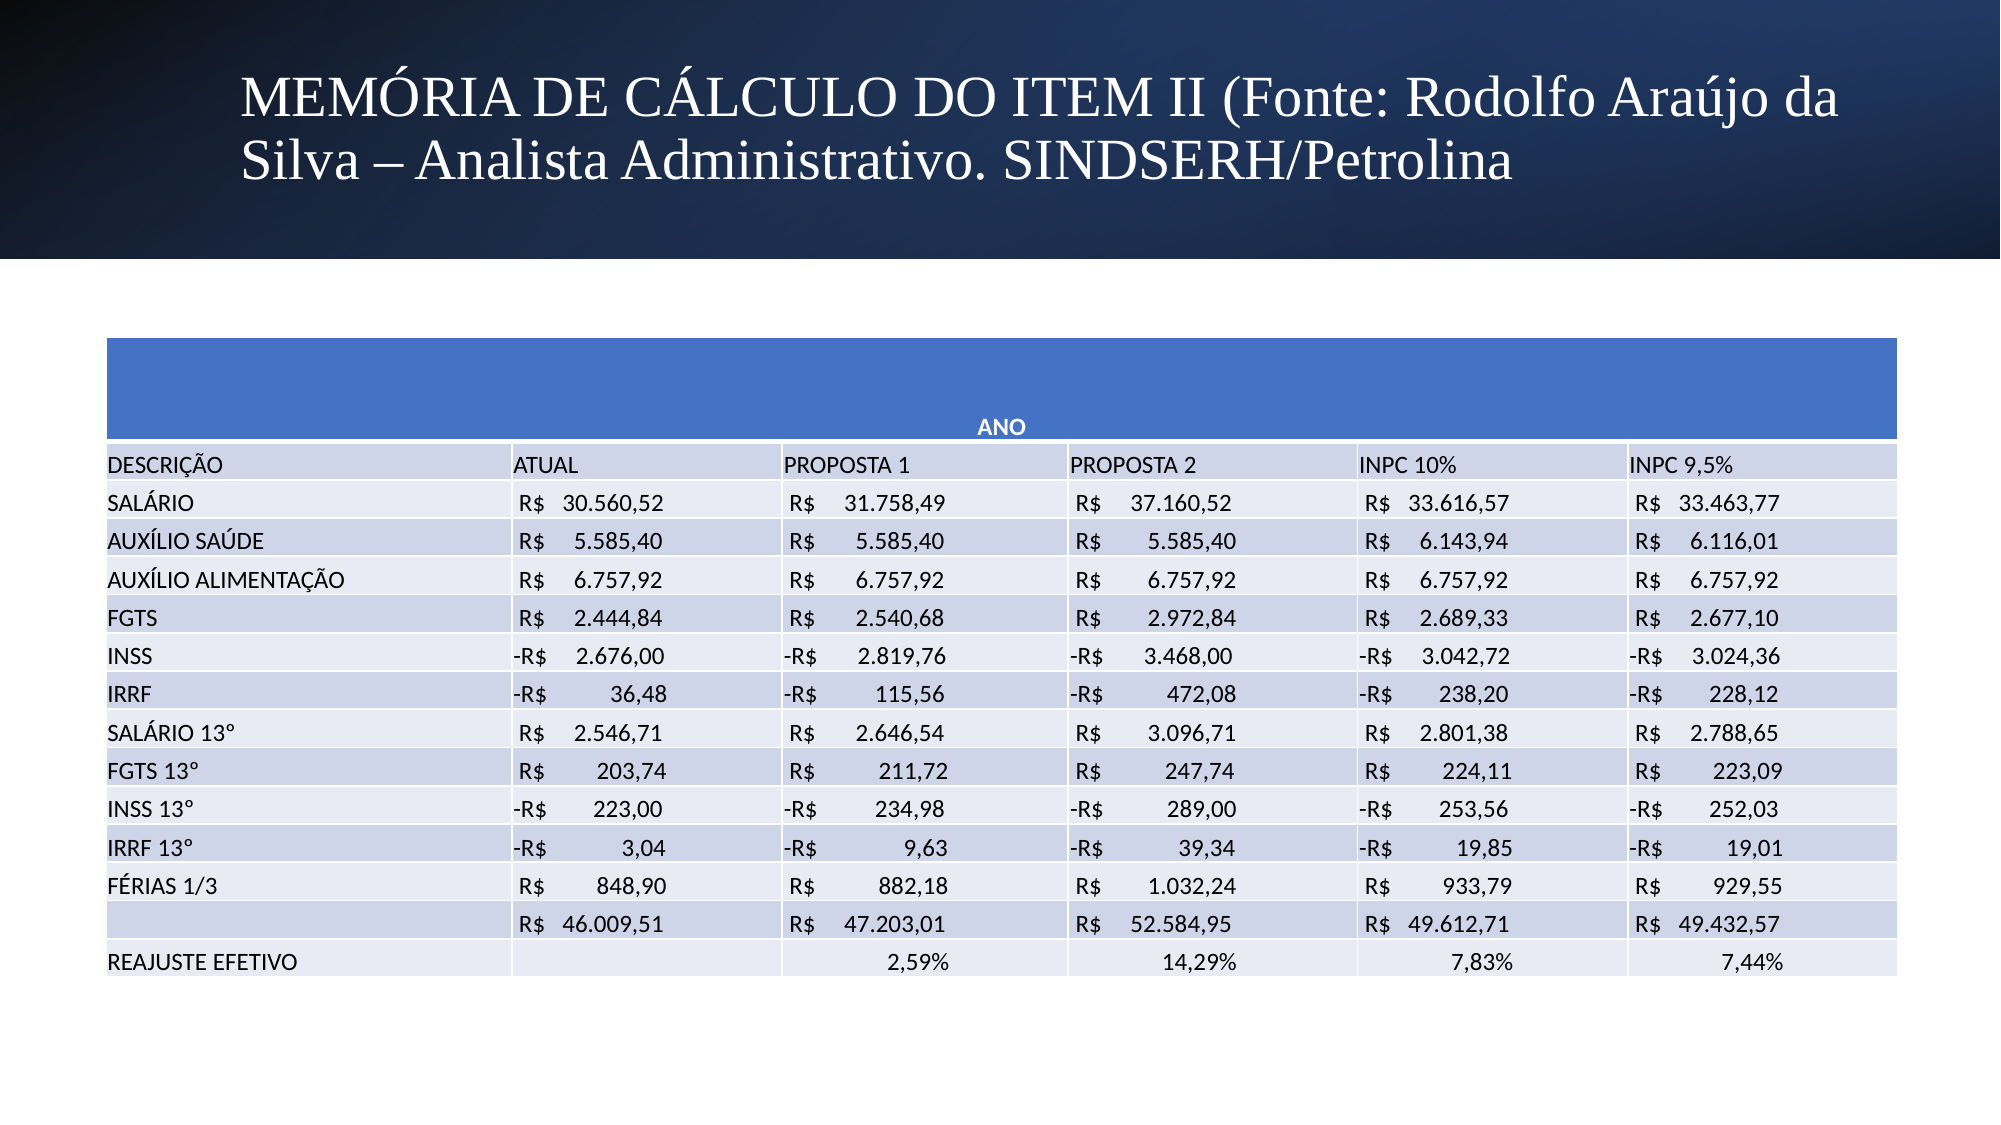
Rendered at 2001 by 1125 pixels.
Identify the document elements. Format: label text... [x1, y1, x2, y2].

table_cell 14,29% [1069, 940, 1357, 976]
table_cell FGTS [107, 595, 511, 632]
table_cell R$ 6.116,01 [1629, 519, 1897, 555]
table_cell -R$ 3.024,36 [1629, 634, 1897, 670]
table_cell R$ 33.463,77 [1629, 481, 1897, 517]
title MEMÓRIA DE CÁLCULO DO ITEM II (Fonte: Rodolfo Araújo da Silva – Analista Administrativo. SINDSERH/Petrolina [225, 57, 1873, 202]
table_cell R$ 6.757,92 [1069, 557, 1357, 594]
table_cell R$ 2.444,84 [513, 595, 781, 632]
table_cell R$ 848,90 [513, 863, 781, 900]
table_cell -R$ 115,56 [783, 672, 1067, 708]
table_cell R$ 2.788,65 [1629, 710, 1897, 747]
table_cell ATUAL [513, 444, 781, 479]
table_cell -R$ 253,56 [1358, 787, 1627, 823]
table_cell -R$ 472,08 [1069, 672, 1357, 708]
table_cell INPC 10% [1358, 444, 1627, 479]
table_cell R$ 211,72 [783, 748, 1067, 785]
table_cell R$ 882,18 [783, 863, 1067, 900]
table_cell DESCRIÇÃO [107, 444, 511, 479]
table_cell R$ 223,09 [1629, 748, 1897, 785]
table_cell R$ 203,74 [513, 748, 781, 785]
table_cell FGTS 13º [107, 748, 511, 785]
table_cell -R$ 36,48 [513, 672, 781, 708]
table_cell R$ 3.096,71 [1069, 710, 1357, 747]
table_cell R$ 47.203,01 [783, 901, 1067, 938]
table_cell R$ 31.758,49 [783, 481, 1067, 517]
table_cell -R$ 3,04 [513, 825, 781, 861]
table_cell SALÁRIO [107, 481, 511, 517]
table_cell R$ 30.560,52 [513, 481, 781, 517]
table_cell R$ 6.757,92 [1629, 557, 1897, 594]
table_cell AUXÍLIO SAÚDE [107, 519, 511, 555]
table_cell R$ 6.757,92 [783, 557, 1067, 594]
table_cell INSS [107, 634, 511, 670]
table_cell -R$ 238,20 [1358, 672, 1627, 708]
table_cell R$ 2.972,84 [1069, 595, 1357, 632]
table_cell R$ 49.612,71 [1358, 901, 1627, 938]
table_cell PROPOSTA 2 [1069, 444, 1357, 479]
text_box [0, 260, 2000, 1125]
table_cell R$ 5.585,40 [513, 519, 781, 555]
table_cell -R$ 234,98 [783, 787, 1067, 823]
table_cell INPC 9,5% [1629, 444, 1897, 479]
table_cell -R$ 19,01 [1629, 825, 1897, 861]
table_cell R$ 46.009,51 [513, 901, 781, 938]
table_cell -R$ 19,85 [1358, 825, 1627, 861]
table_cell INSS 13º [107, 787, 511, 823]
table_cell -R$ 39,34 [1069, 825, 1357, 861]
table_cell R$ 2.689,33 [1358, 595, 1627, 632]
table_cell R$ 224,11 [1358, 748, 1627, 785]
table_cell R$ 2.677,10 [1629, 595, 1897, 632]
table_cell R$ 2.801,38 [1358, 710, 1627, 747]
table_cell R$ 6.143,94 [1358, 519, 1627, 555]
table_cell FÉRIAS 1/3 [107, 863, 511, 900]
table_cell AUXÍLIO ALIMENTAÇÃO [107, 557, 511, 594]
table_cell PROPOSTA 1 [783, 444, 1067, 479]
table_cell R$ 5.585,40 [783, 519, 1067, 555]
table_cell -R$ 2.676,00 [513, 634, 781, 670]
table_cell -R$ 2.819,76 [783, 634, 1067, 670]
table_cell R$ 37.160,52 [1069, 481, 1357, 517]
table_cell R$ 929,55 [1629, 863, 1897, 900]
table_cell R$ 33.616,57 [1358, 481, 1627, 517]
table_cell R$ 6.757,92 [1358, 557, 1627, 594]
table_cell -R$ 228,12 [1629, 672, 1897, 708]
table_cell R$ 2.646,54 [783, 710, 1067, 747]
table_cell -R$ 9,63 [783, 825, 1067, 861]
table_cell R$ 247,74 [1069, 748, 1357, 785]
table_cell 7,83% [1358, 940, 1627, 976]
table_cell [107, 901, 511, 938]
table_cell R$ 1.032,24 [1069, 863, 1357, 900]
text_box [0, 0, 2000, 260]
table_cell SALÁRIO 13º [107, 710, 511, 747]
table_cell IRRF 13º [107, 825, 511, 861]
table_cell IRRF [107, 672, 511, 708]
table_header ANO [107, 338, 1897, 439]
table_cell -R$ 223,00 [513, 787, 781, 823]
table_cell R$ 2.540,68 [783, 595, 1067, 632]
table_cell -R$ 252,03 [1629, 787, 1897, 823]
table_cell [513, 940, 781, 976]
table_cell R$ 2.546,71 [513, 710, 781, 747]
table_cell 2,59% [783, 940, 1067, 976]
table_cell R$ 6.757,92 [513, 557, 781, 594]
table_cell -R$ 289,00 [1069, 787, 1357, 823]
table_cell R$ 5.585,40 [1069, 519, 1357, 555]
table_cell R$ 52.584,95 [1069, 901, 1357, 938]
table_cell R$ 933,79 [1358, 863, 1627, 900]
table_cell -R$ 3.042,72 [1358, 634, 1627, 670]
table_cell R$ 49.432,57 [1629, 901, 1897, 938]
table_cell REAJUSTE EFETIVO [107, 940, 511, 976]
table_cell -R$ 3.468,00 [1069, 634, 1357, 670]
table_cell 7,44% [1629, 940, 1897, 976]
